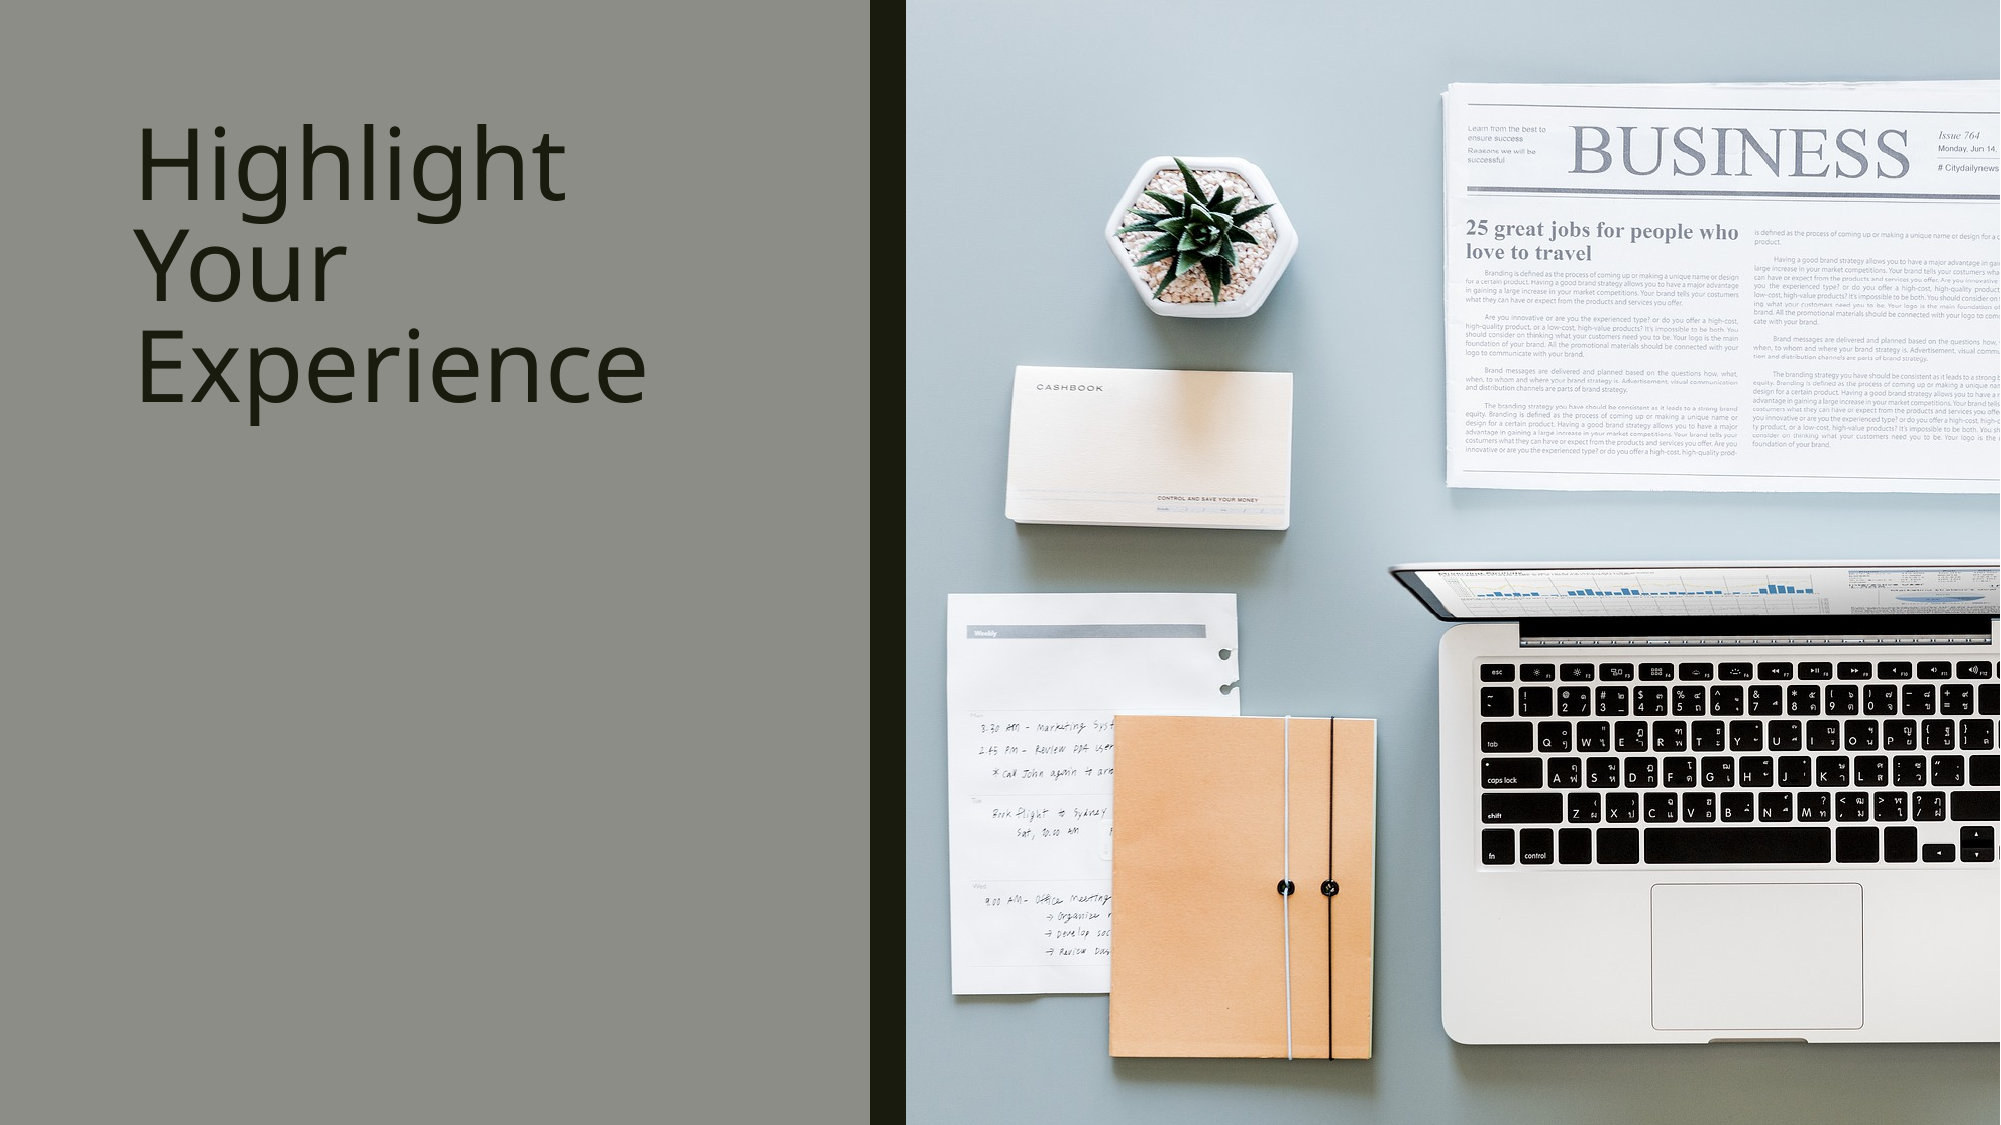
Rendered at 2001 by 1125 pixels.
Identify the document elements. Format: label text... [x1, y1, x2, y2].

picture [906, 0, 2000, 1125]
title Highlight Your Experience [118, 112, 752, 467]
